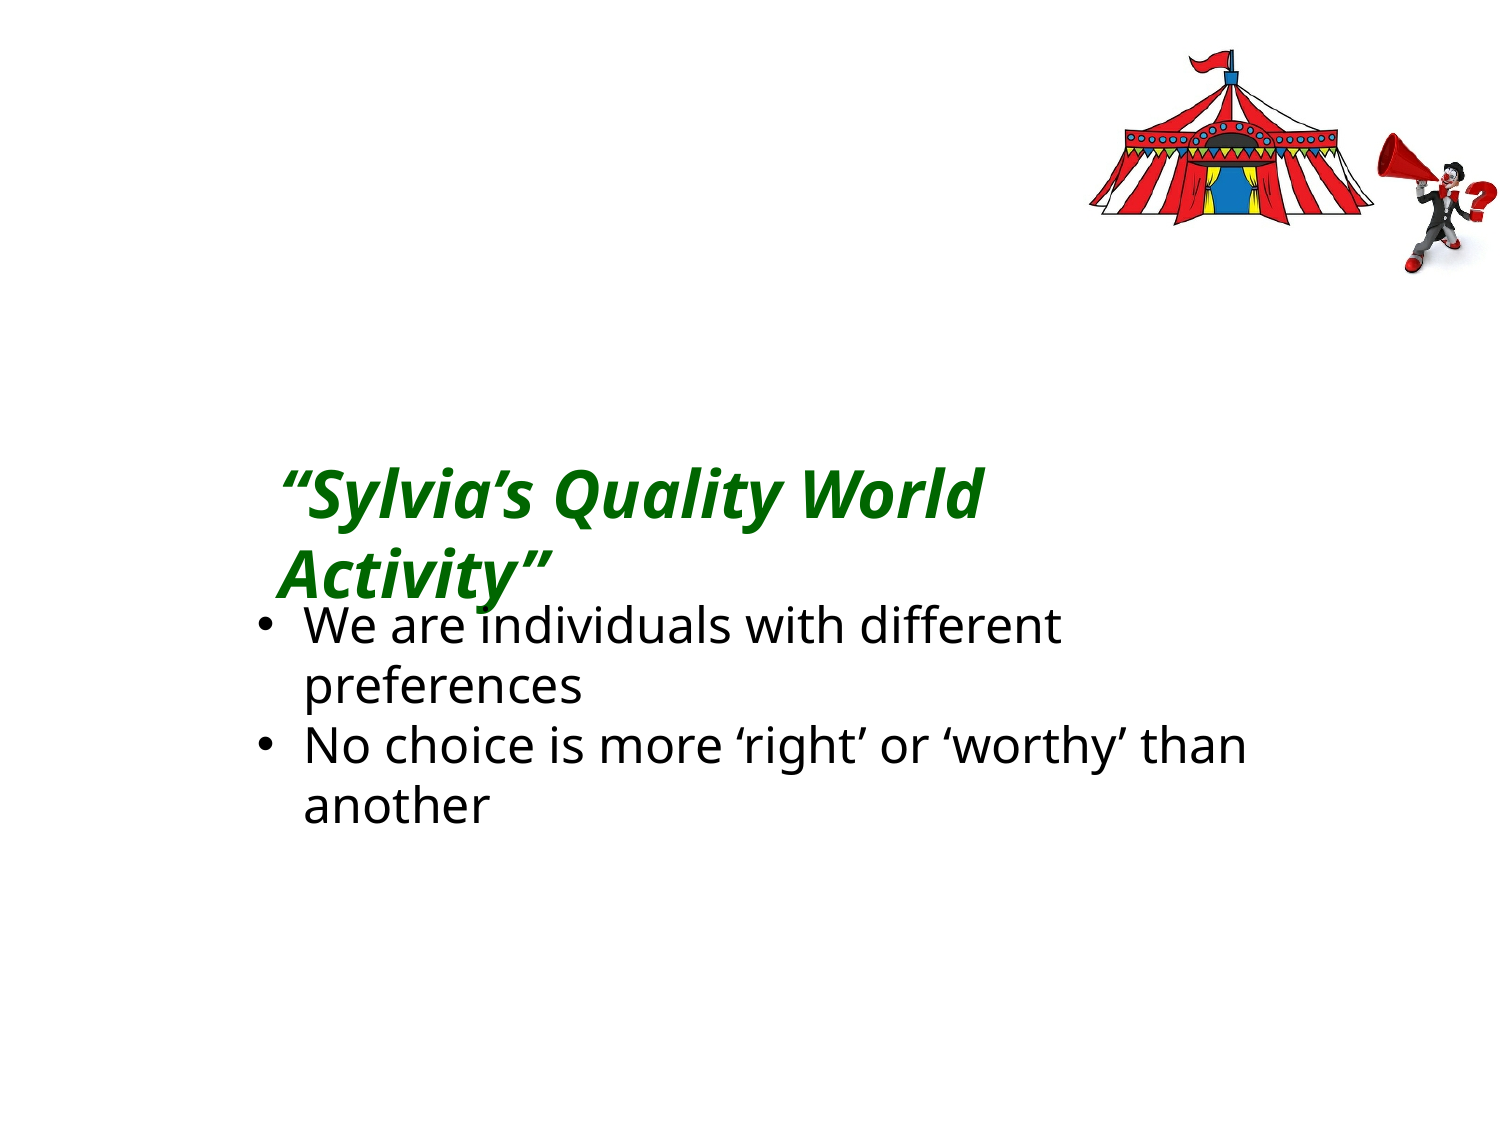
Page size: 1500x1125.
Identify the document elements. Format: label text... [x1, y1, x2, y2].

text_box We are individuals with different preferences No choice is more ‘right’ or ‘worthy’ than another [242, 586, 1329, 886]
picture [1083, 39, 1500, 280]
text_box “Sylvia’s Quality World Activity” [264, 444, 1198, 586]
